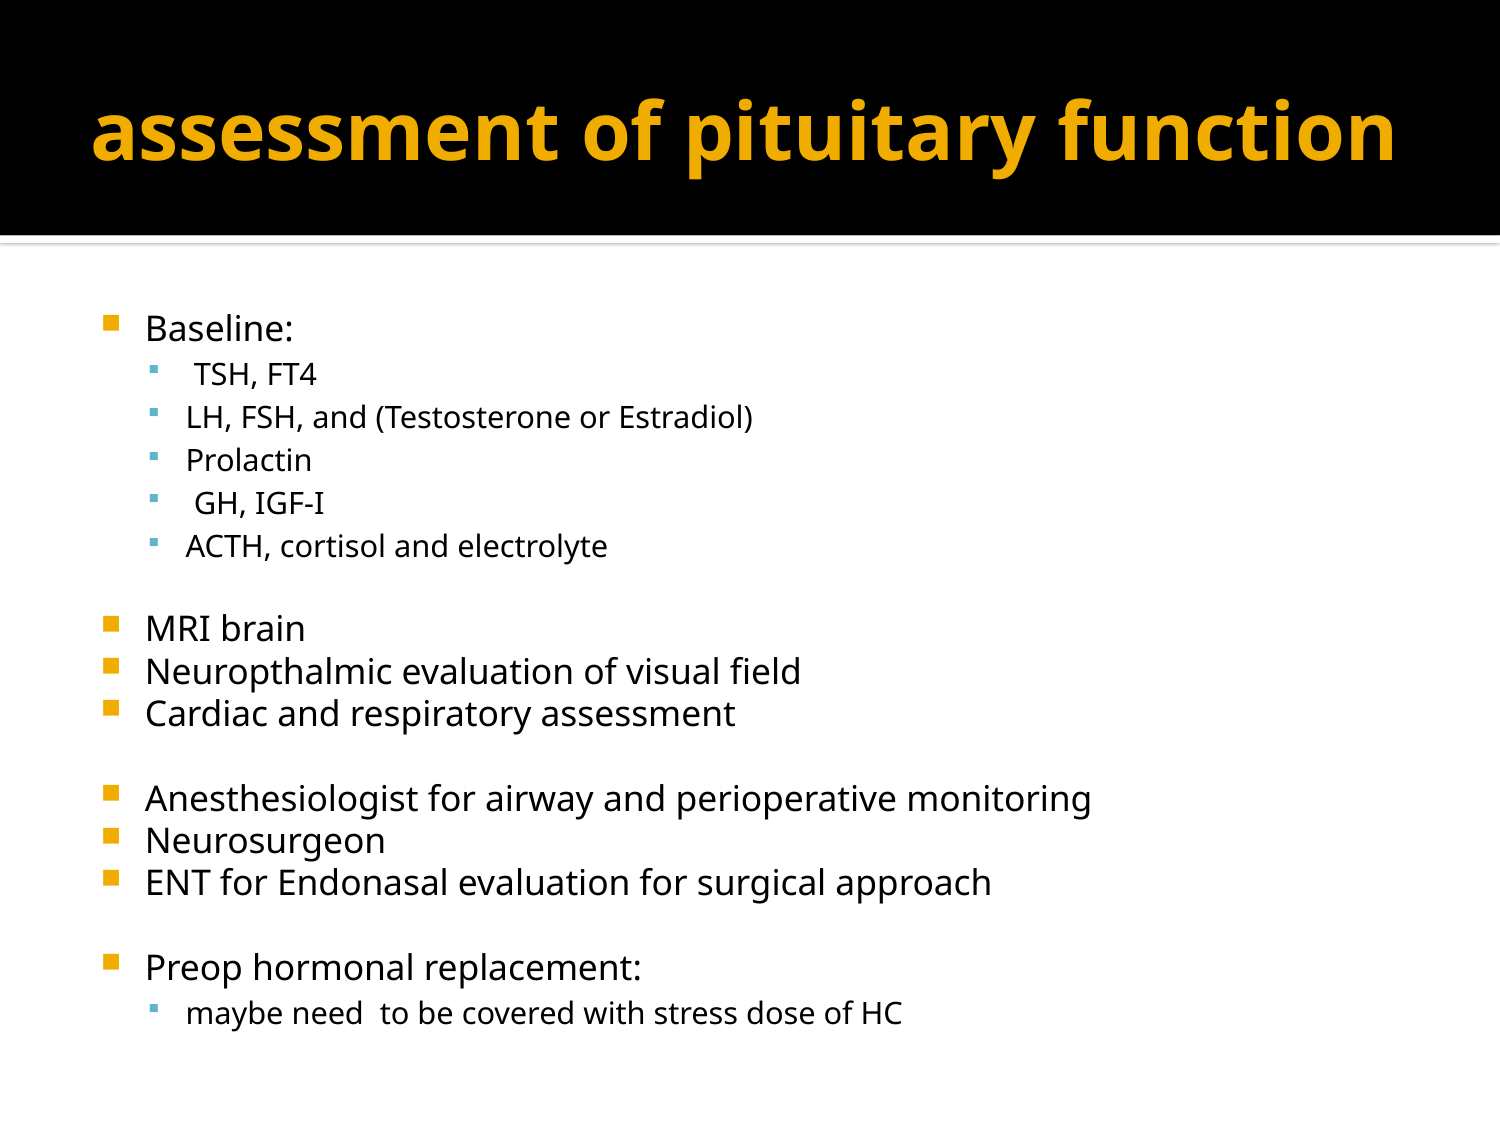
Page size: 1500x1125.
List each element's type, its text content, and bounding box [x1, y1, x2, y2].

list Baseline: TSH, FT4 LH, FSH, and (Testosterone or Estradiol) Prolactin GH, IGF-I ACTH, cortisol and electrolyte MRI brain Neuropthalmic evaluation of visual field Cardiac and respiratory assessment Anesthesiologist for airway and perioperative monitoring Neurosurgeon ENT for Endonasal evaluation for surgical approach Preop hormonal replacement: maybe need to be covered with stress dose of HC [75, 291, 1425, 1050]
title assessment of pituitary function [75, 25, 1425, 231]
